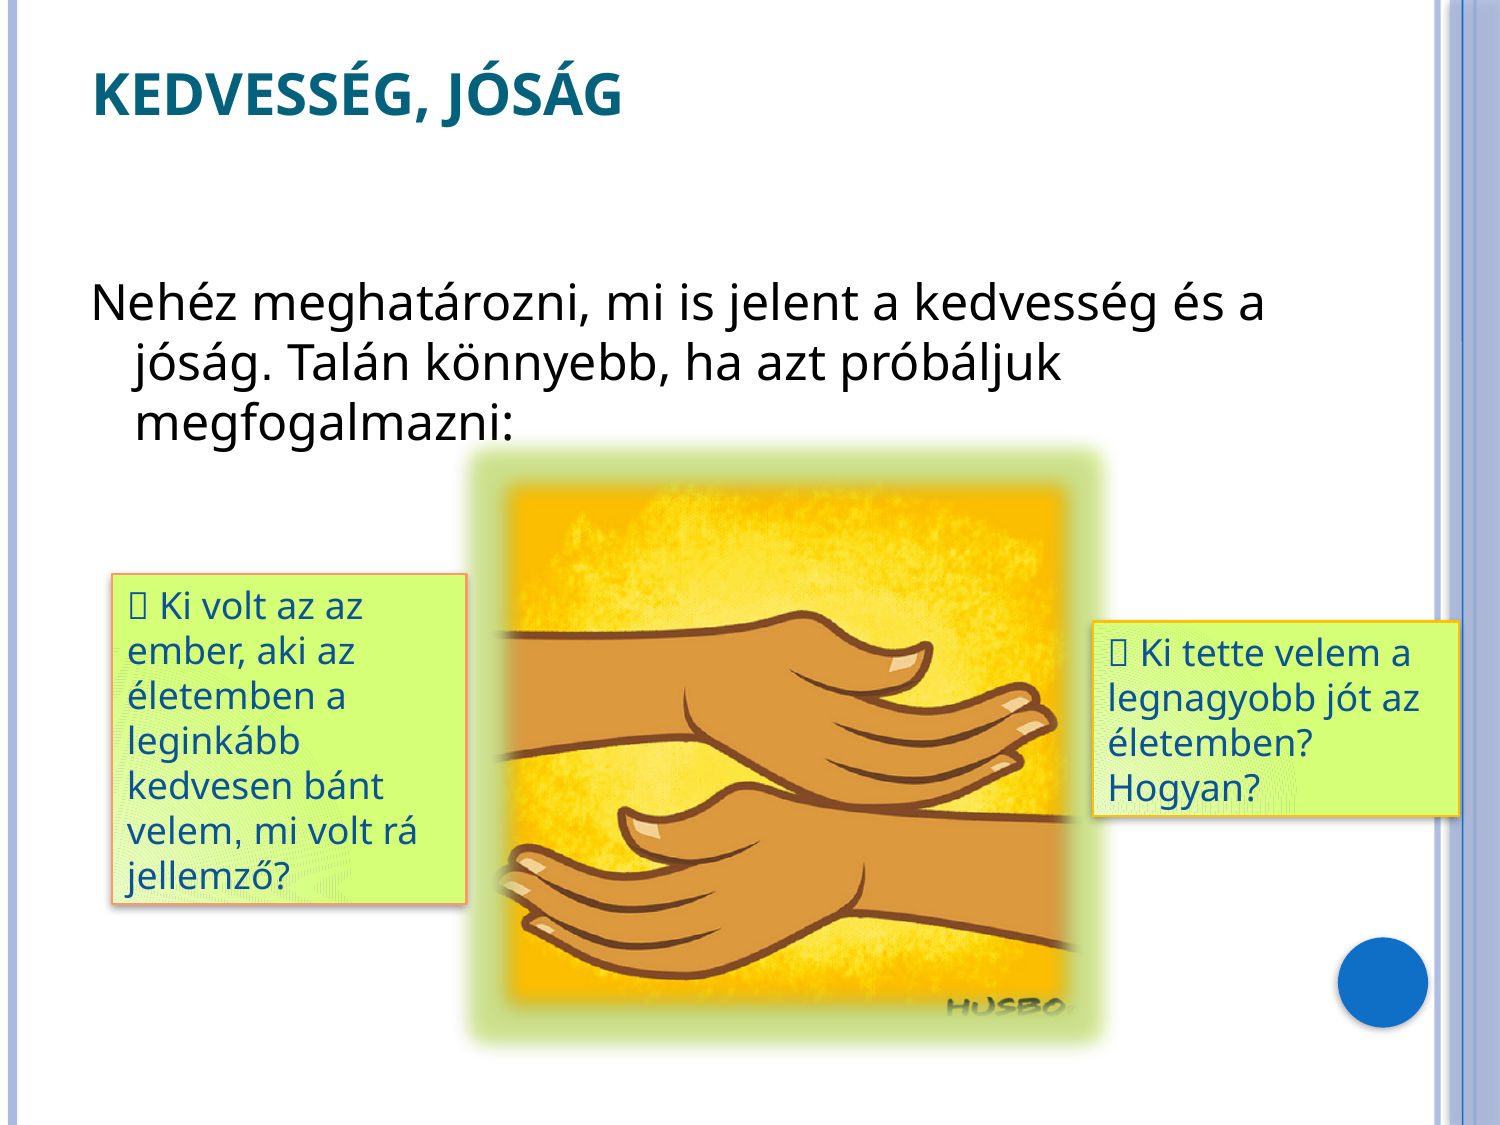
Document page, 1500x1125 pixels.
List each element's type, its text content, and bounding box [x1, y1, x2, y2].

list Nehéz meghatározni, mi is jelent a kedvesség és a jóság. Talán könnyebb, ha azt próbáljuk megfogalmazni: [74, 262, 1301, 480]
picture [489, 467, 1083, 1023]
text_box  Ki tette velem a legnagyobb jót az életemben? Hogyan? [1092, 620, 1460, 817]
text_box  Ki volt az az ember, aki az életemben a leginkább kedvesen bánt velem, mi volt rá jellemző? [111, 573, 468, 905]
title Kedvesség, Jóság [76, 42, 669, 135]
